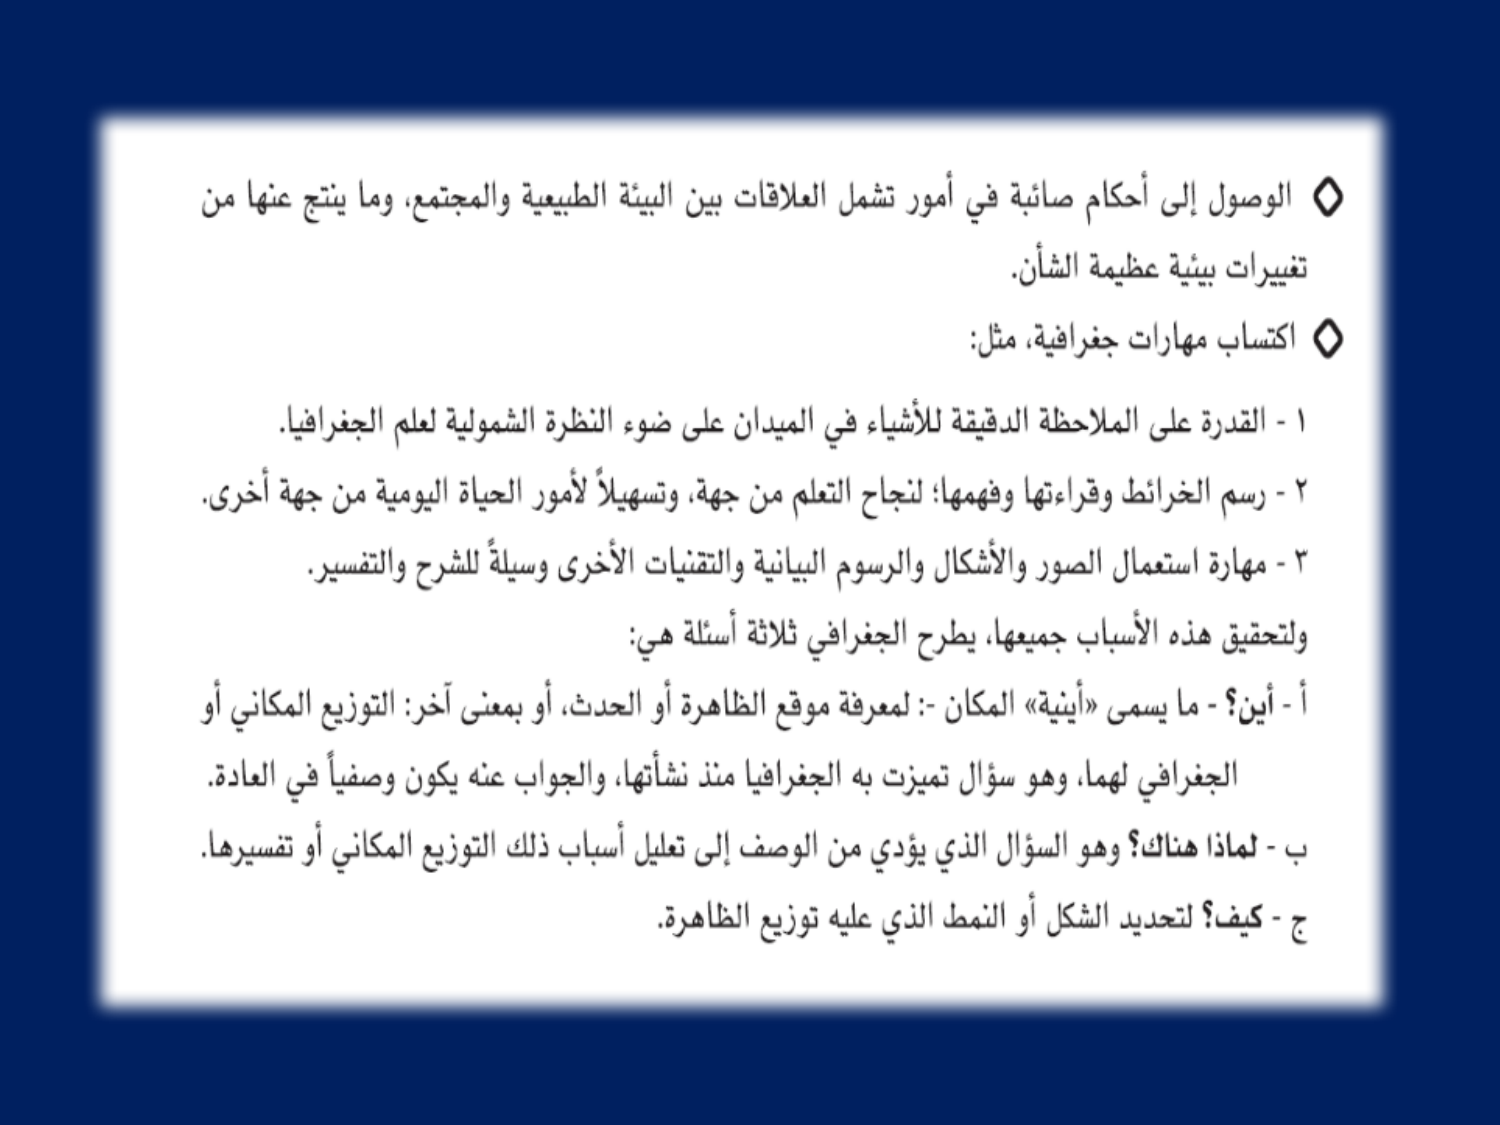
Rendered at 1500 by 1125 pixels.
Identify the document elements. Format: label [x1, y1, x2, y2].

picture [84, 101, 1400, 1024]
